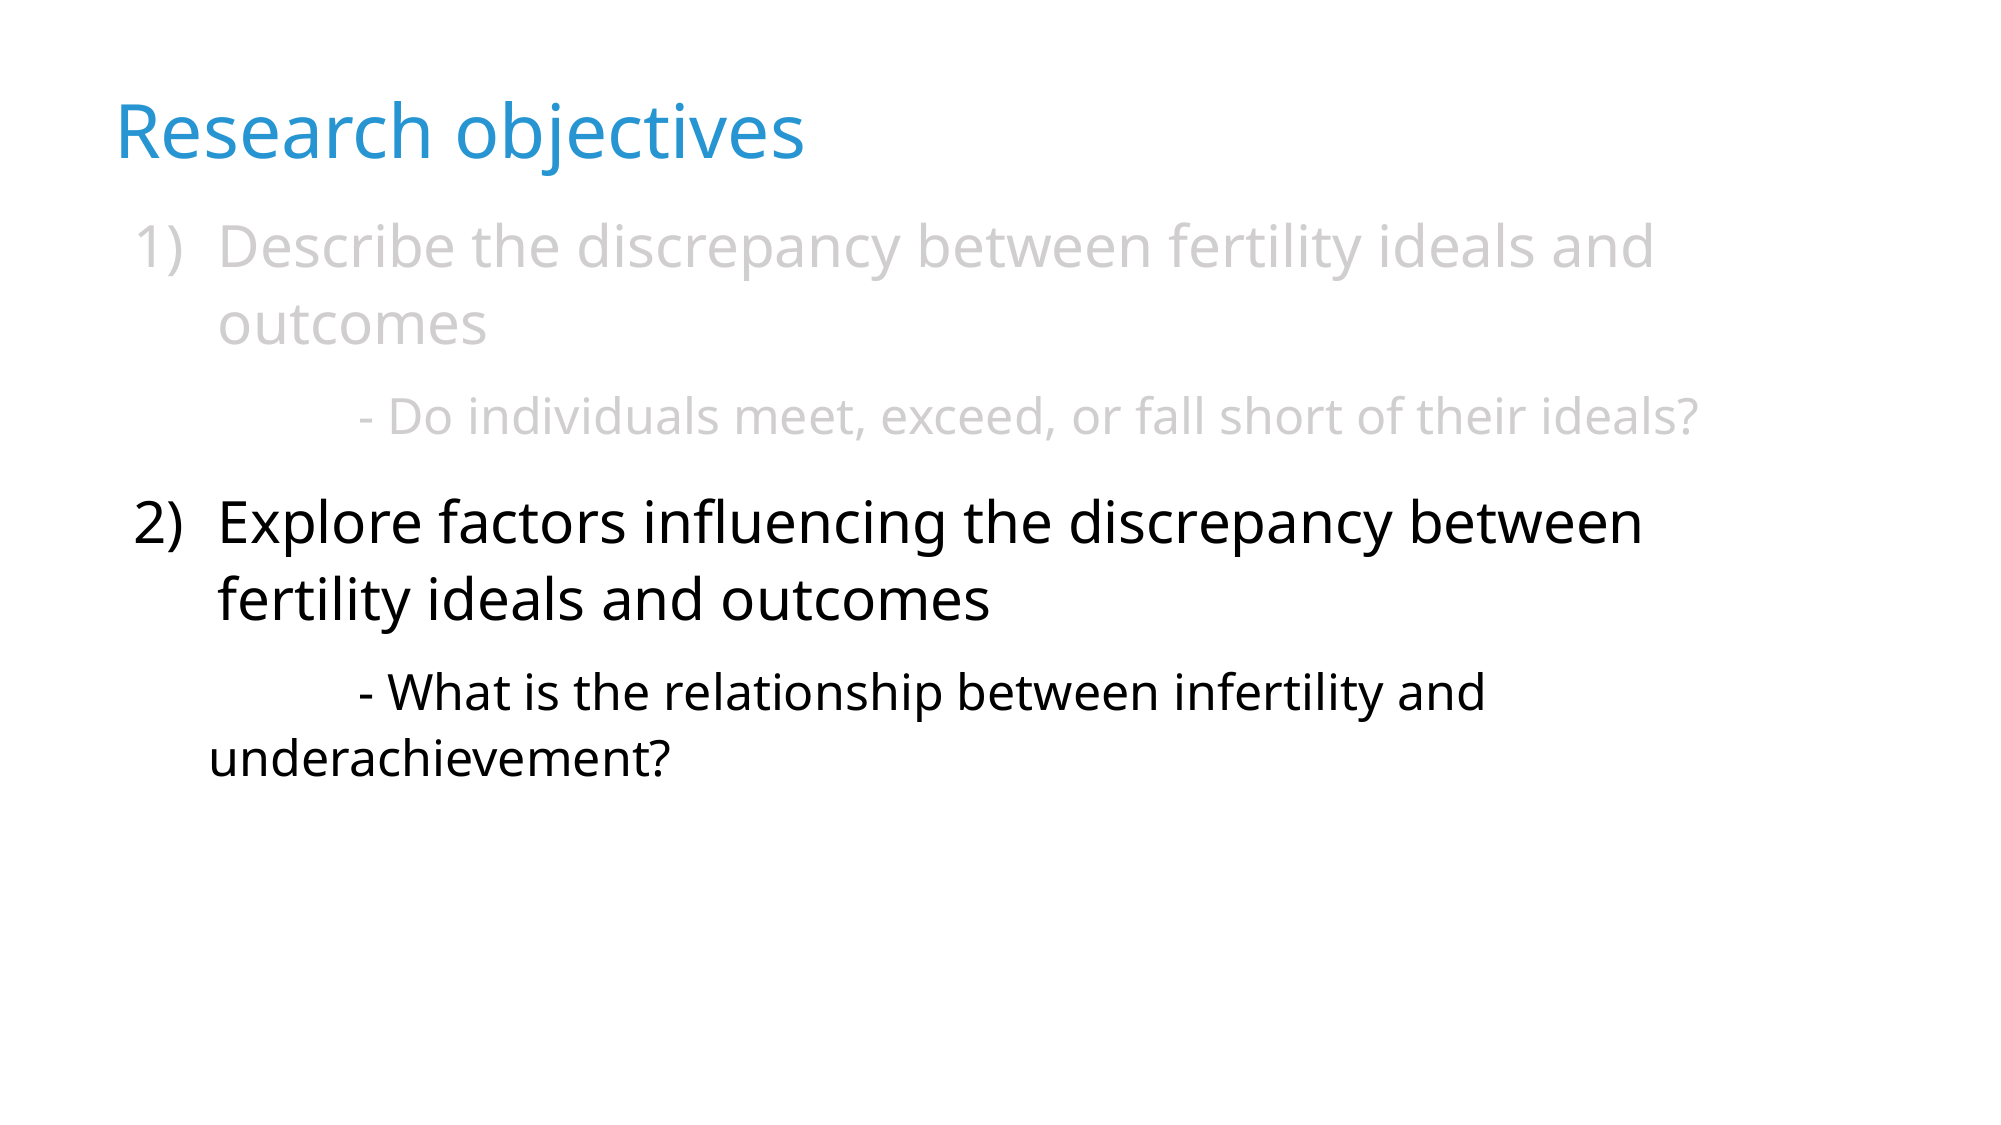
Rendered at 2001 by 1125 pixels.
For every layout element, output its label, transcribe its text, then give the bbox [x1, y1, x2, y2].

title Research objectives [99, 25, 1635, 243]
text_box Describe the discrepancy between fertility ideals and outcomes - Do individuals meet, exceed, or fall short of their ideals? Explore factors influencing the discrepancy between fertility ideals and outcomes - What is the relationship between infertility and underachievement? [118, 194, 1856, 1073]
